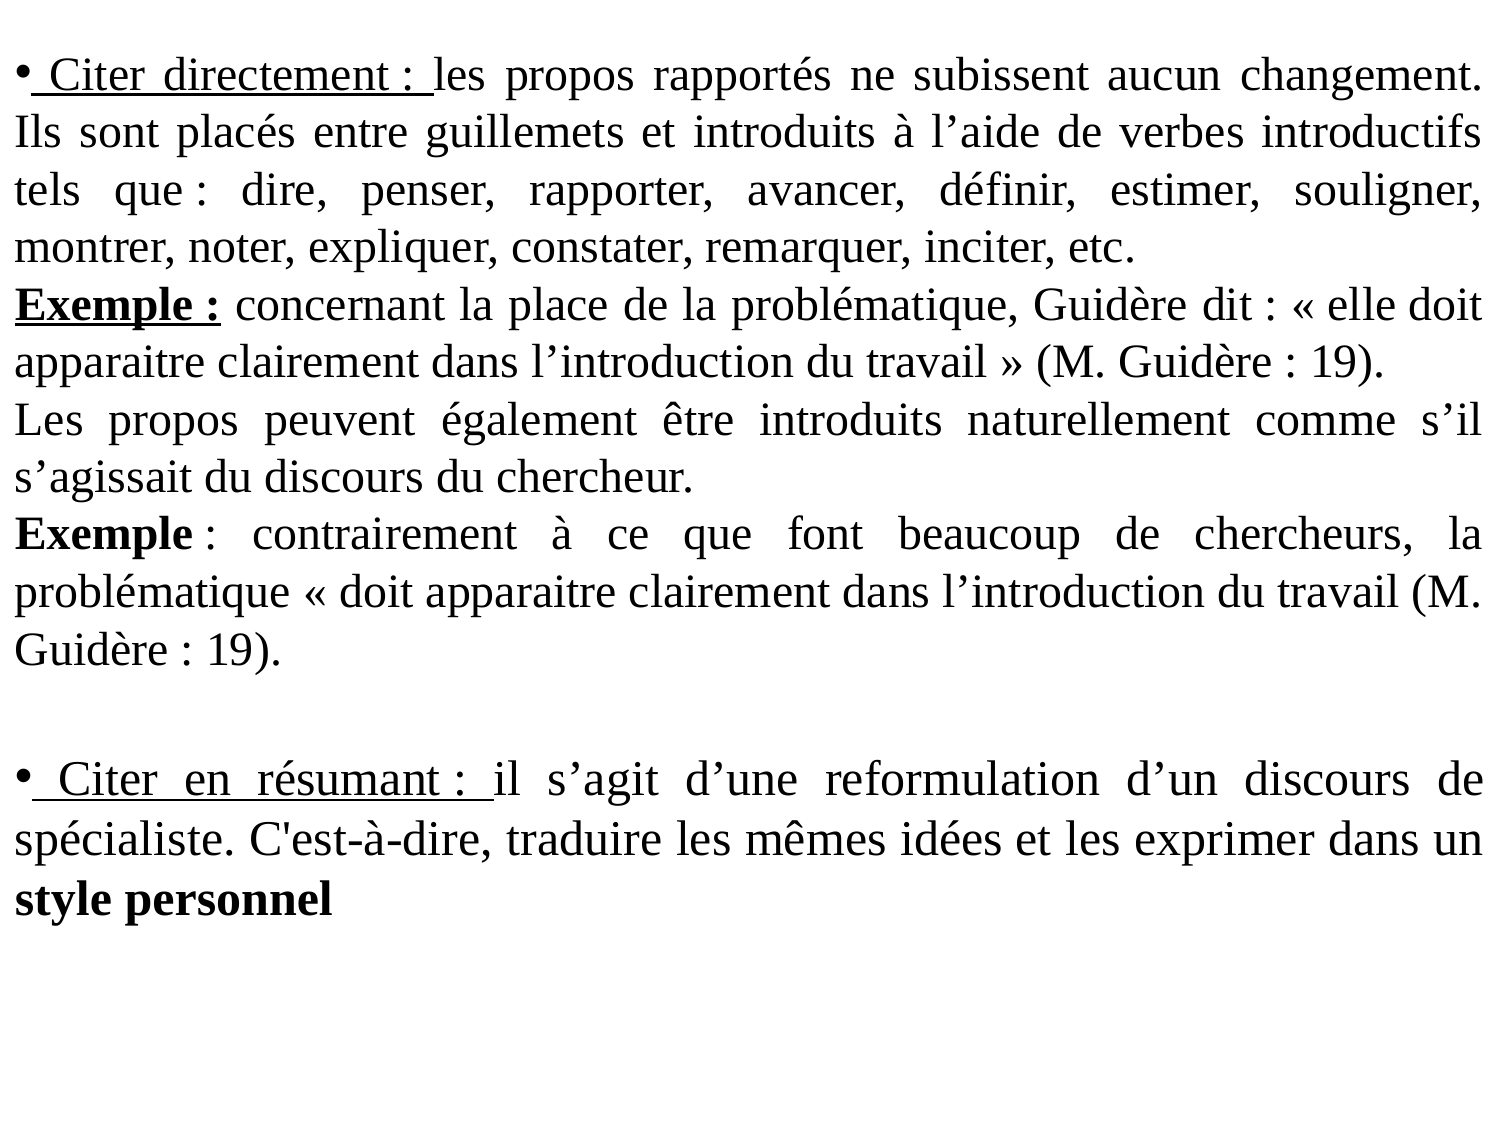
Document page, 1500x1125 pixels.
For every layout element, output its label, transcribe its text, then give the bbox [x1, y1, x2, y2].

text_box Citer en résumant : il s’agit d’une reformulation d’un discours de spécialiste. C'est-à-dire, traduire les mêmes idées et les exprimer dans un style personnel [0, 738, 1500, 933]
text_box Citer directement : les propos rapportés ne subissent aucun changement. Ils sont placés entre guillemets et introduits à l’aide de verbes introductifs tels que : dire, penser, rapporter, avancer, définir, estimer, souligner, montrer, noter, expliquer, constater, remarquer, inciter, etc. Exemple : concernant la place de la problématique, Guidère dit : « elle doit apparaitre clairement dans l’introduction du travail » (M. Guidère : 19). Les propos peuvent également être introduits naturellement comme s’il s’agissait du discours du chercheur. Exemple : contrairement à ce que font beaucoup de chercheurs, la problématique « doit apparaitre clairement dans l’introduction du travail (M. Guidère : 19). [0, 35, 1500, 682]
